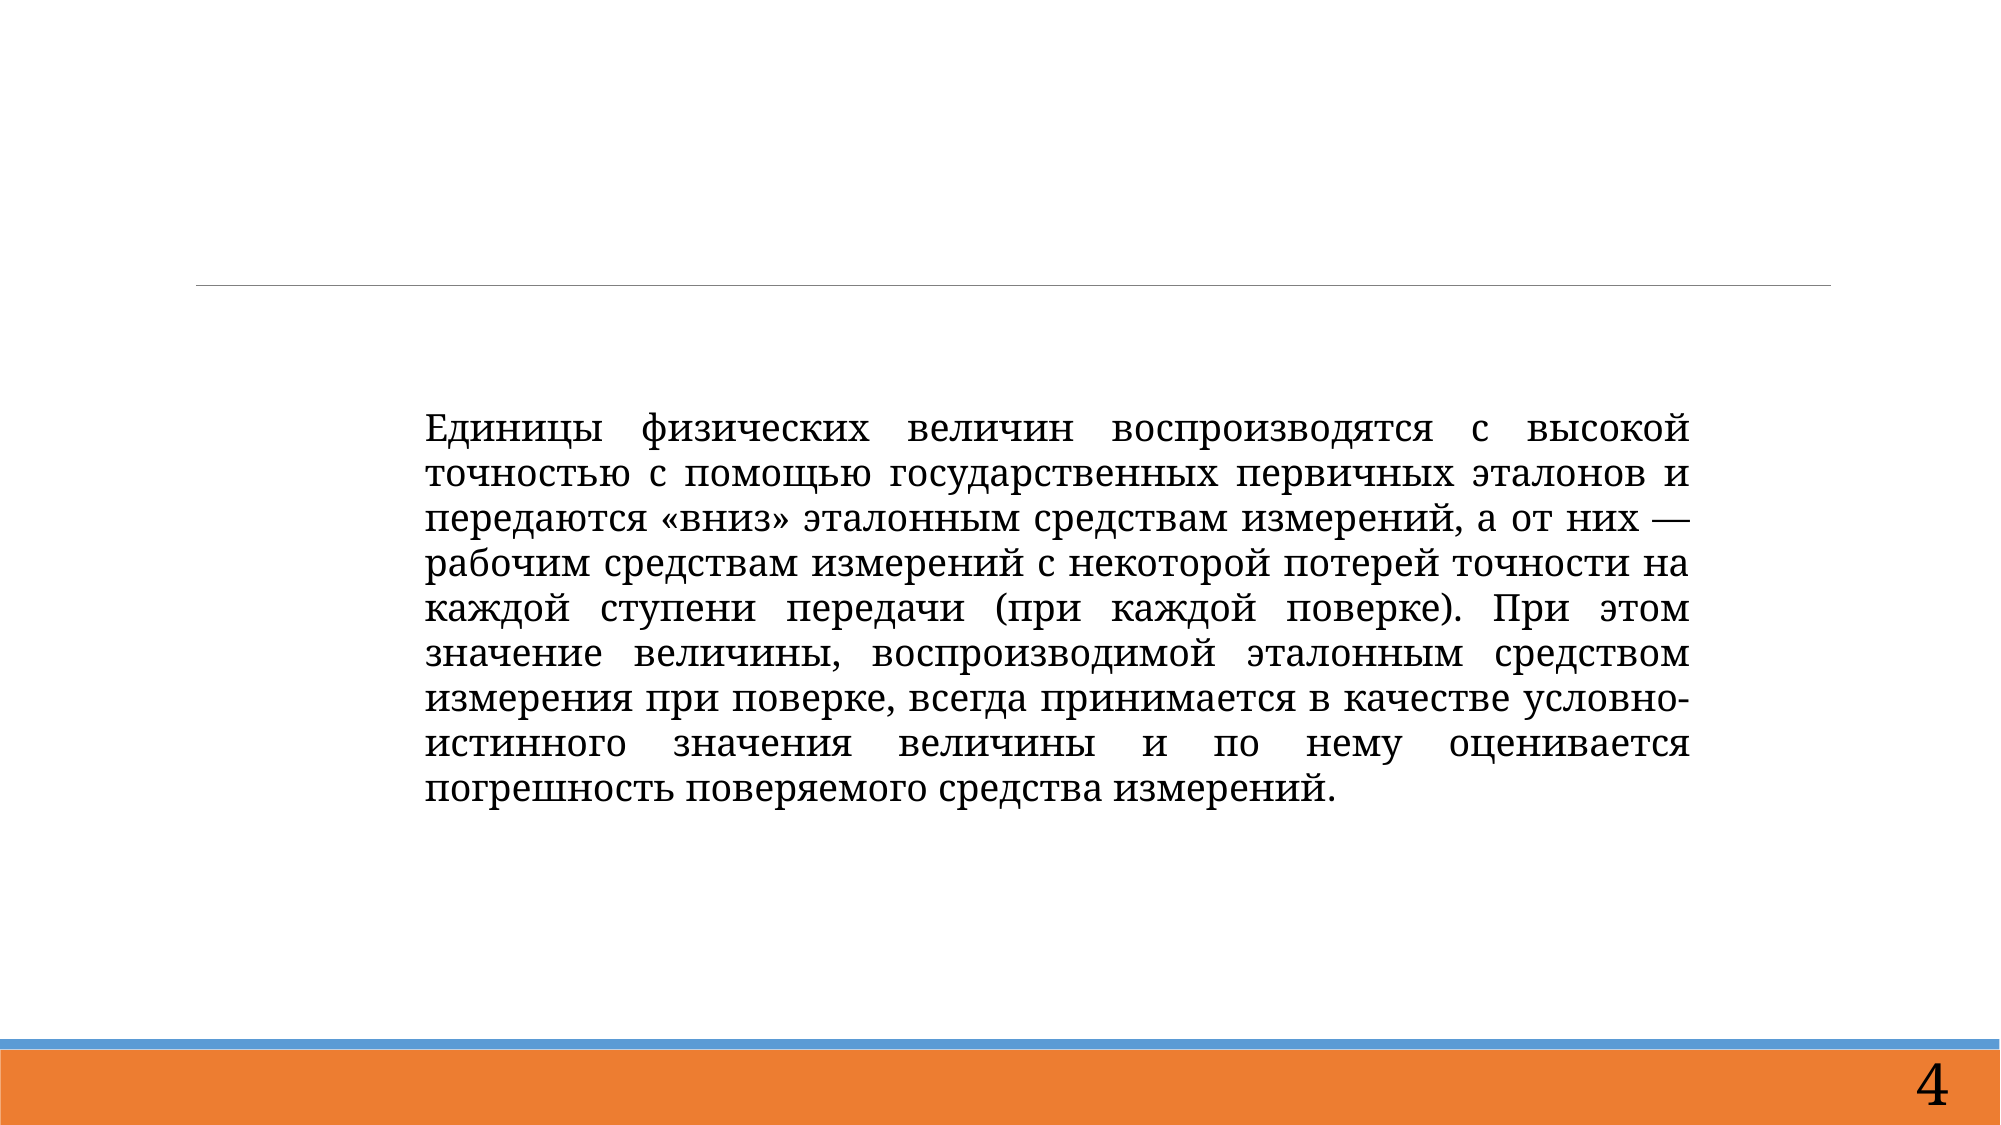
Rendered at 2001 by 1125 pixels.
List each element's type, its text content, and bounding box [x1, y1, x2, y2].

text_box 4 [1901, 1037, 1977, 1125]
text_box Единицы физических величин воспроизводятся с высокой точностью с помощью государственных первичных эталонов и передаются «вниз» эталонным средствам измерений, а от них — рабочим средствам измерений с некоторой потерей точности на каждой ступени передачи (при каждой поверке). При этом значение величины, воспроизводимой эталонным средством измерения при поверке, всегда принимается в качестве условно-истинного значения величины и по нему оценивается погрешность поверяемого средства измерений. [410, 396, 1706, 816]
